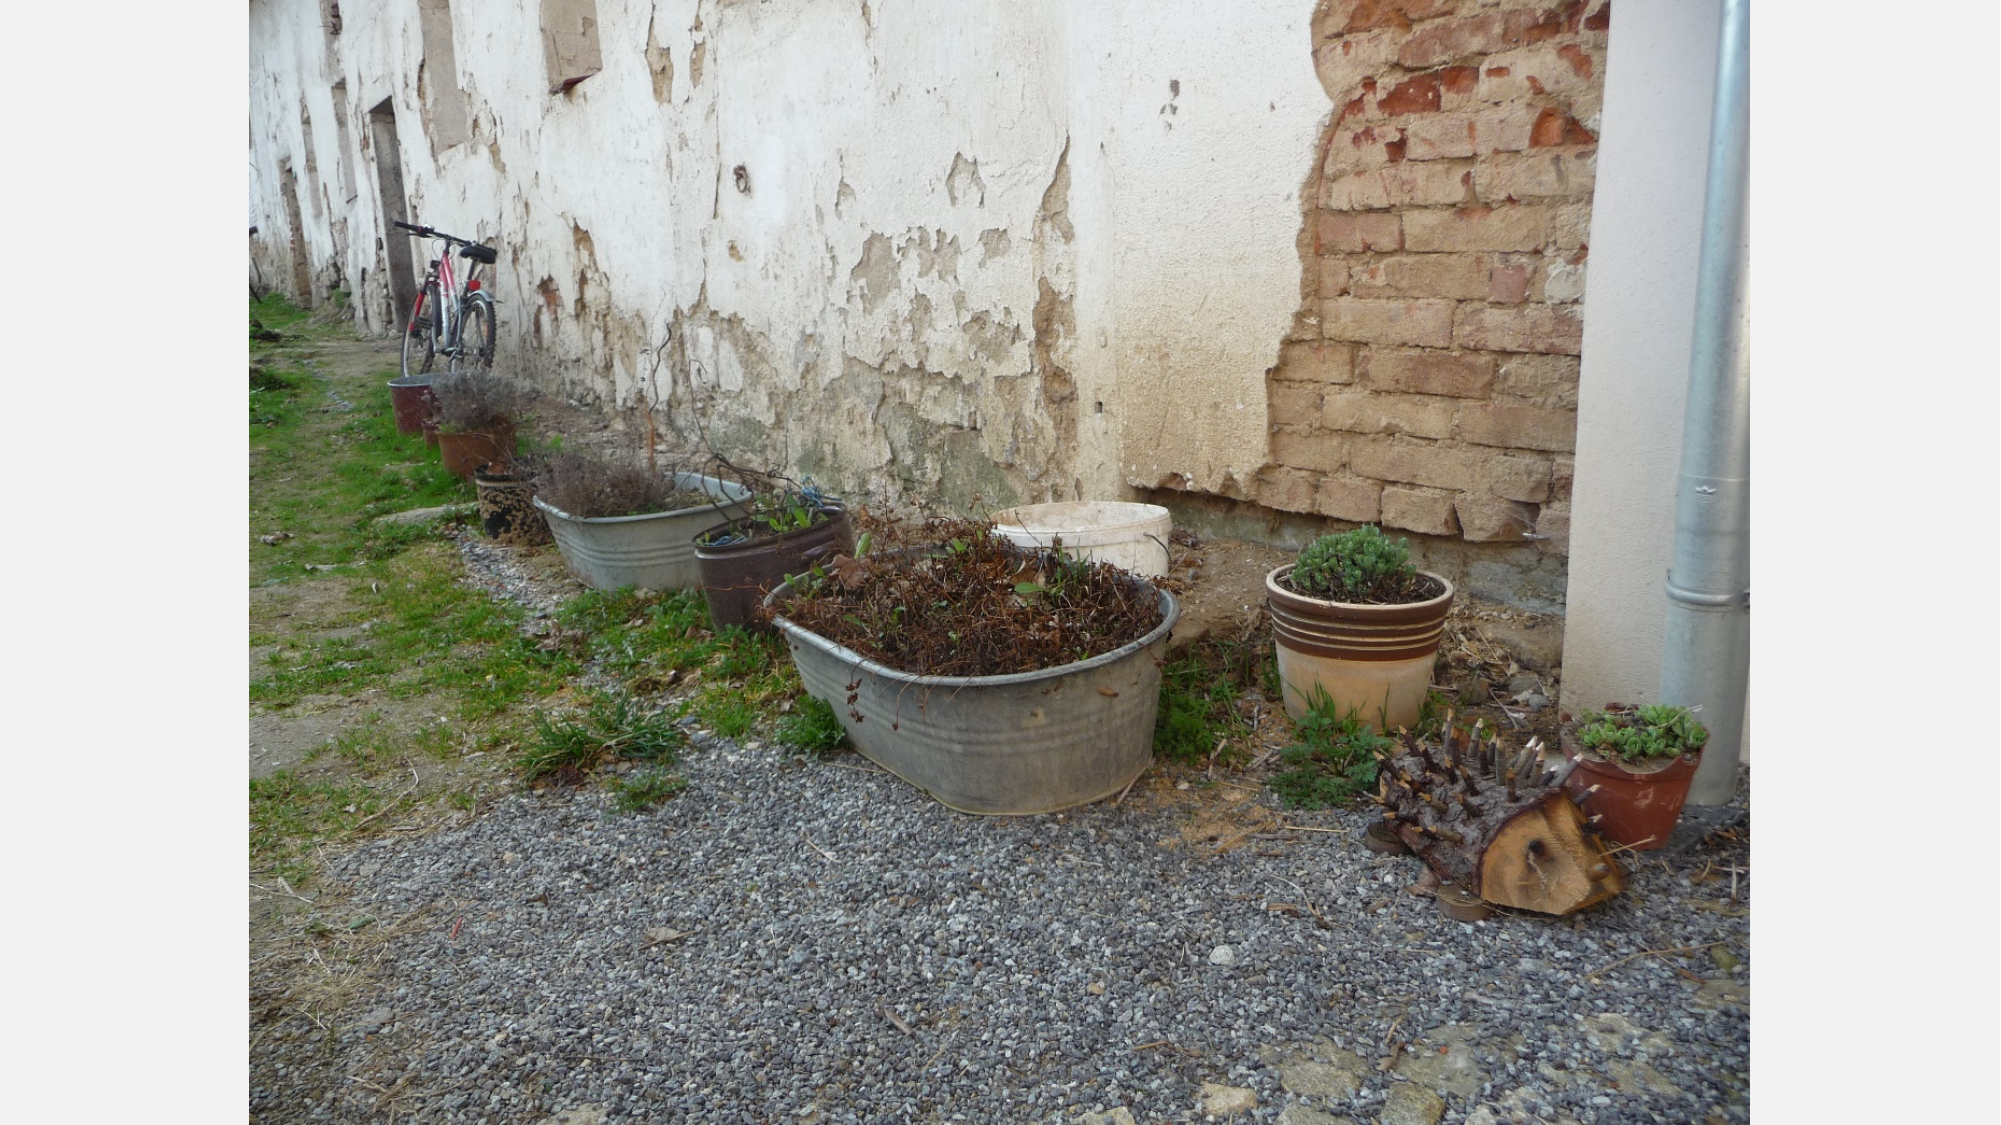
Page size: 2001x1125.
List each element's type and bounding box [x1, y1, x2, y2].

picture [249, 0, 1750, 1125]
